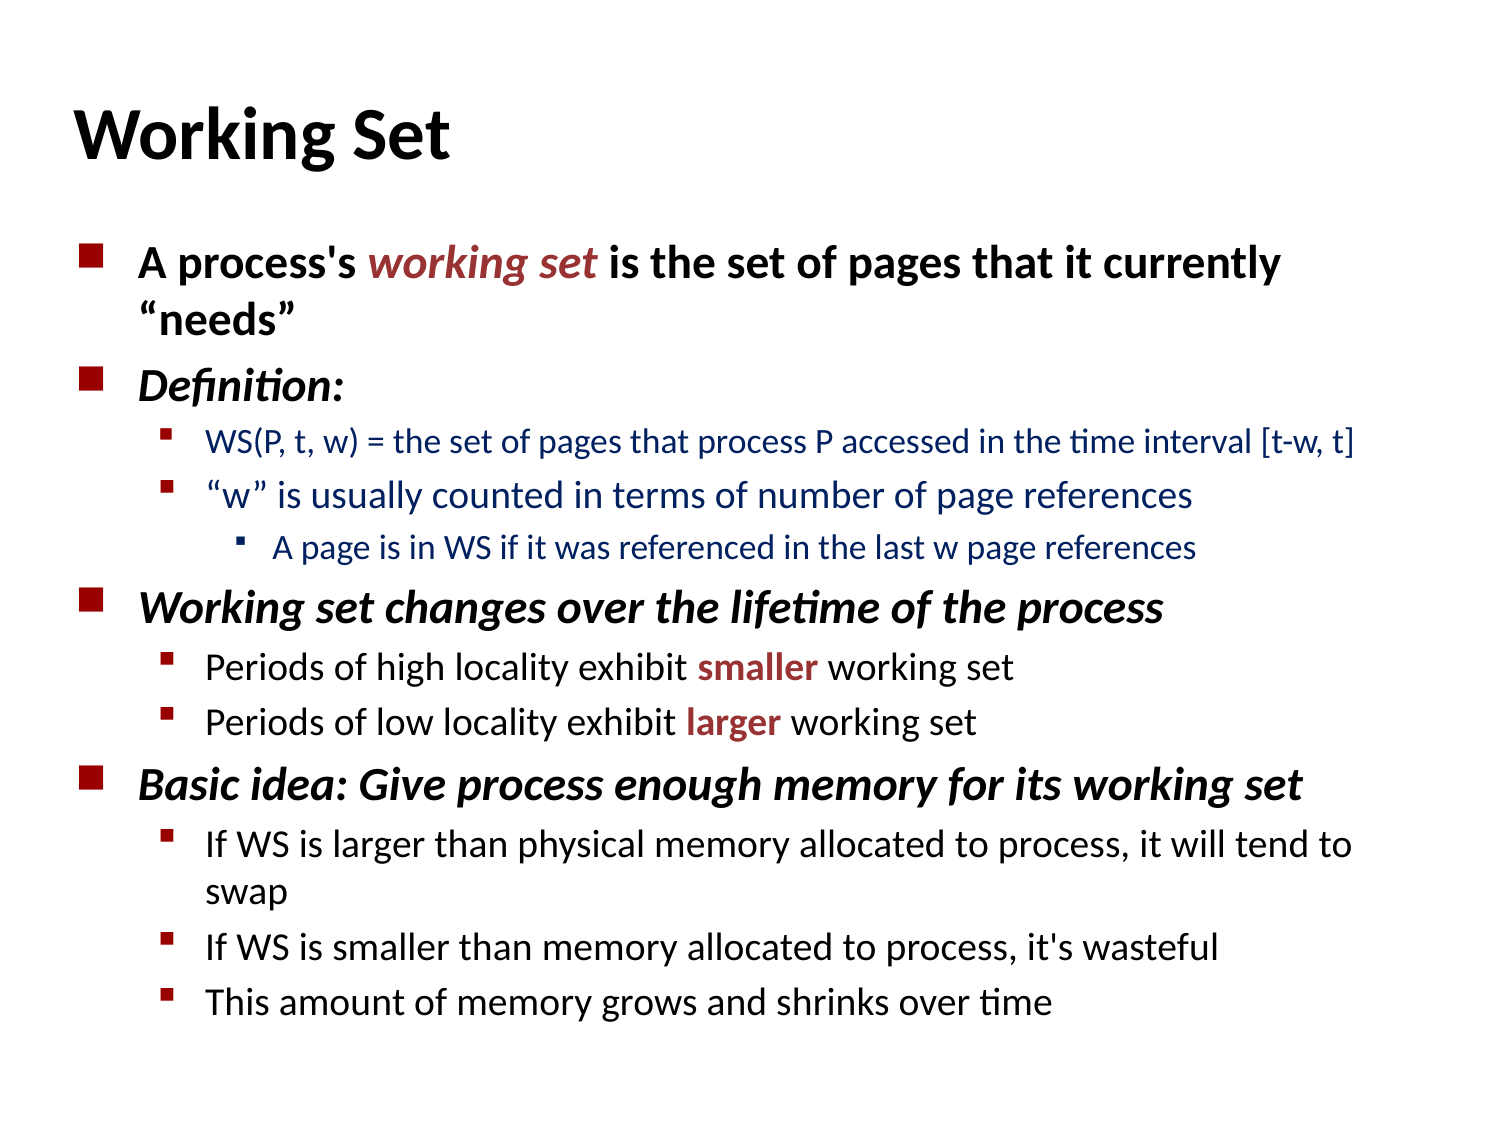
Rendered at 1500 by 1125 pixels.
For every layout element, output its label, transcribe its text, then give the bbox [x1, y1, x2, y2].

title Working Set [58, 71, 1305, 197]
list A process's working set is the set of pages that it currently “needs” Definition: WS(P, t, w) = the set of pages that process P accessed in the time interval [t-w, t] “w” is usually counted in terms of number of page references A page is in WS if it was referenced in the last w page references Working set changes over the lifetime of the process Periods of high locality exhibit smaller working set Periods of low locality exhibit larger working set Basic idea: Give process enough memory for its working set If WS is larger than physical memory allocated to process, it will tend to swap If WS is smaller than memory allocated to process, it's wasteful This amount of memory grows and shrinks over time [64, 223, 1433, 1039]
